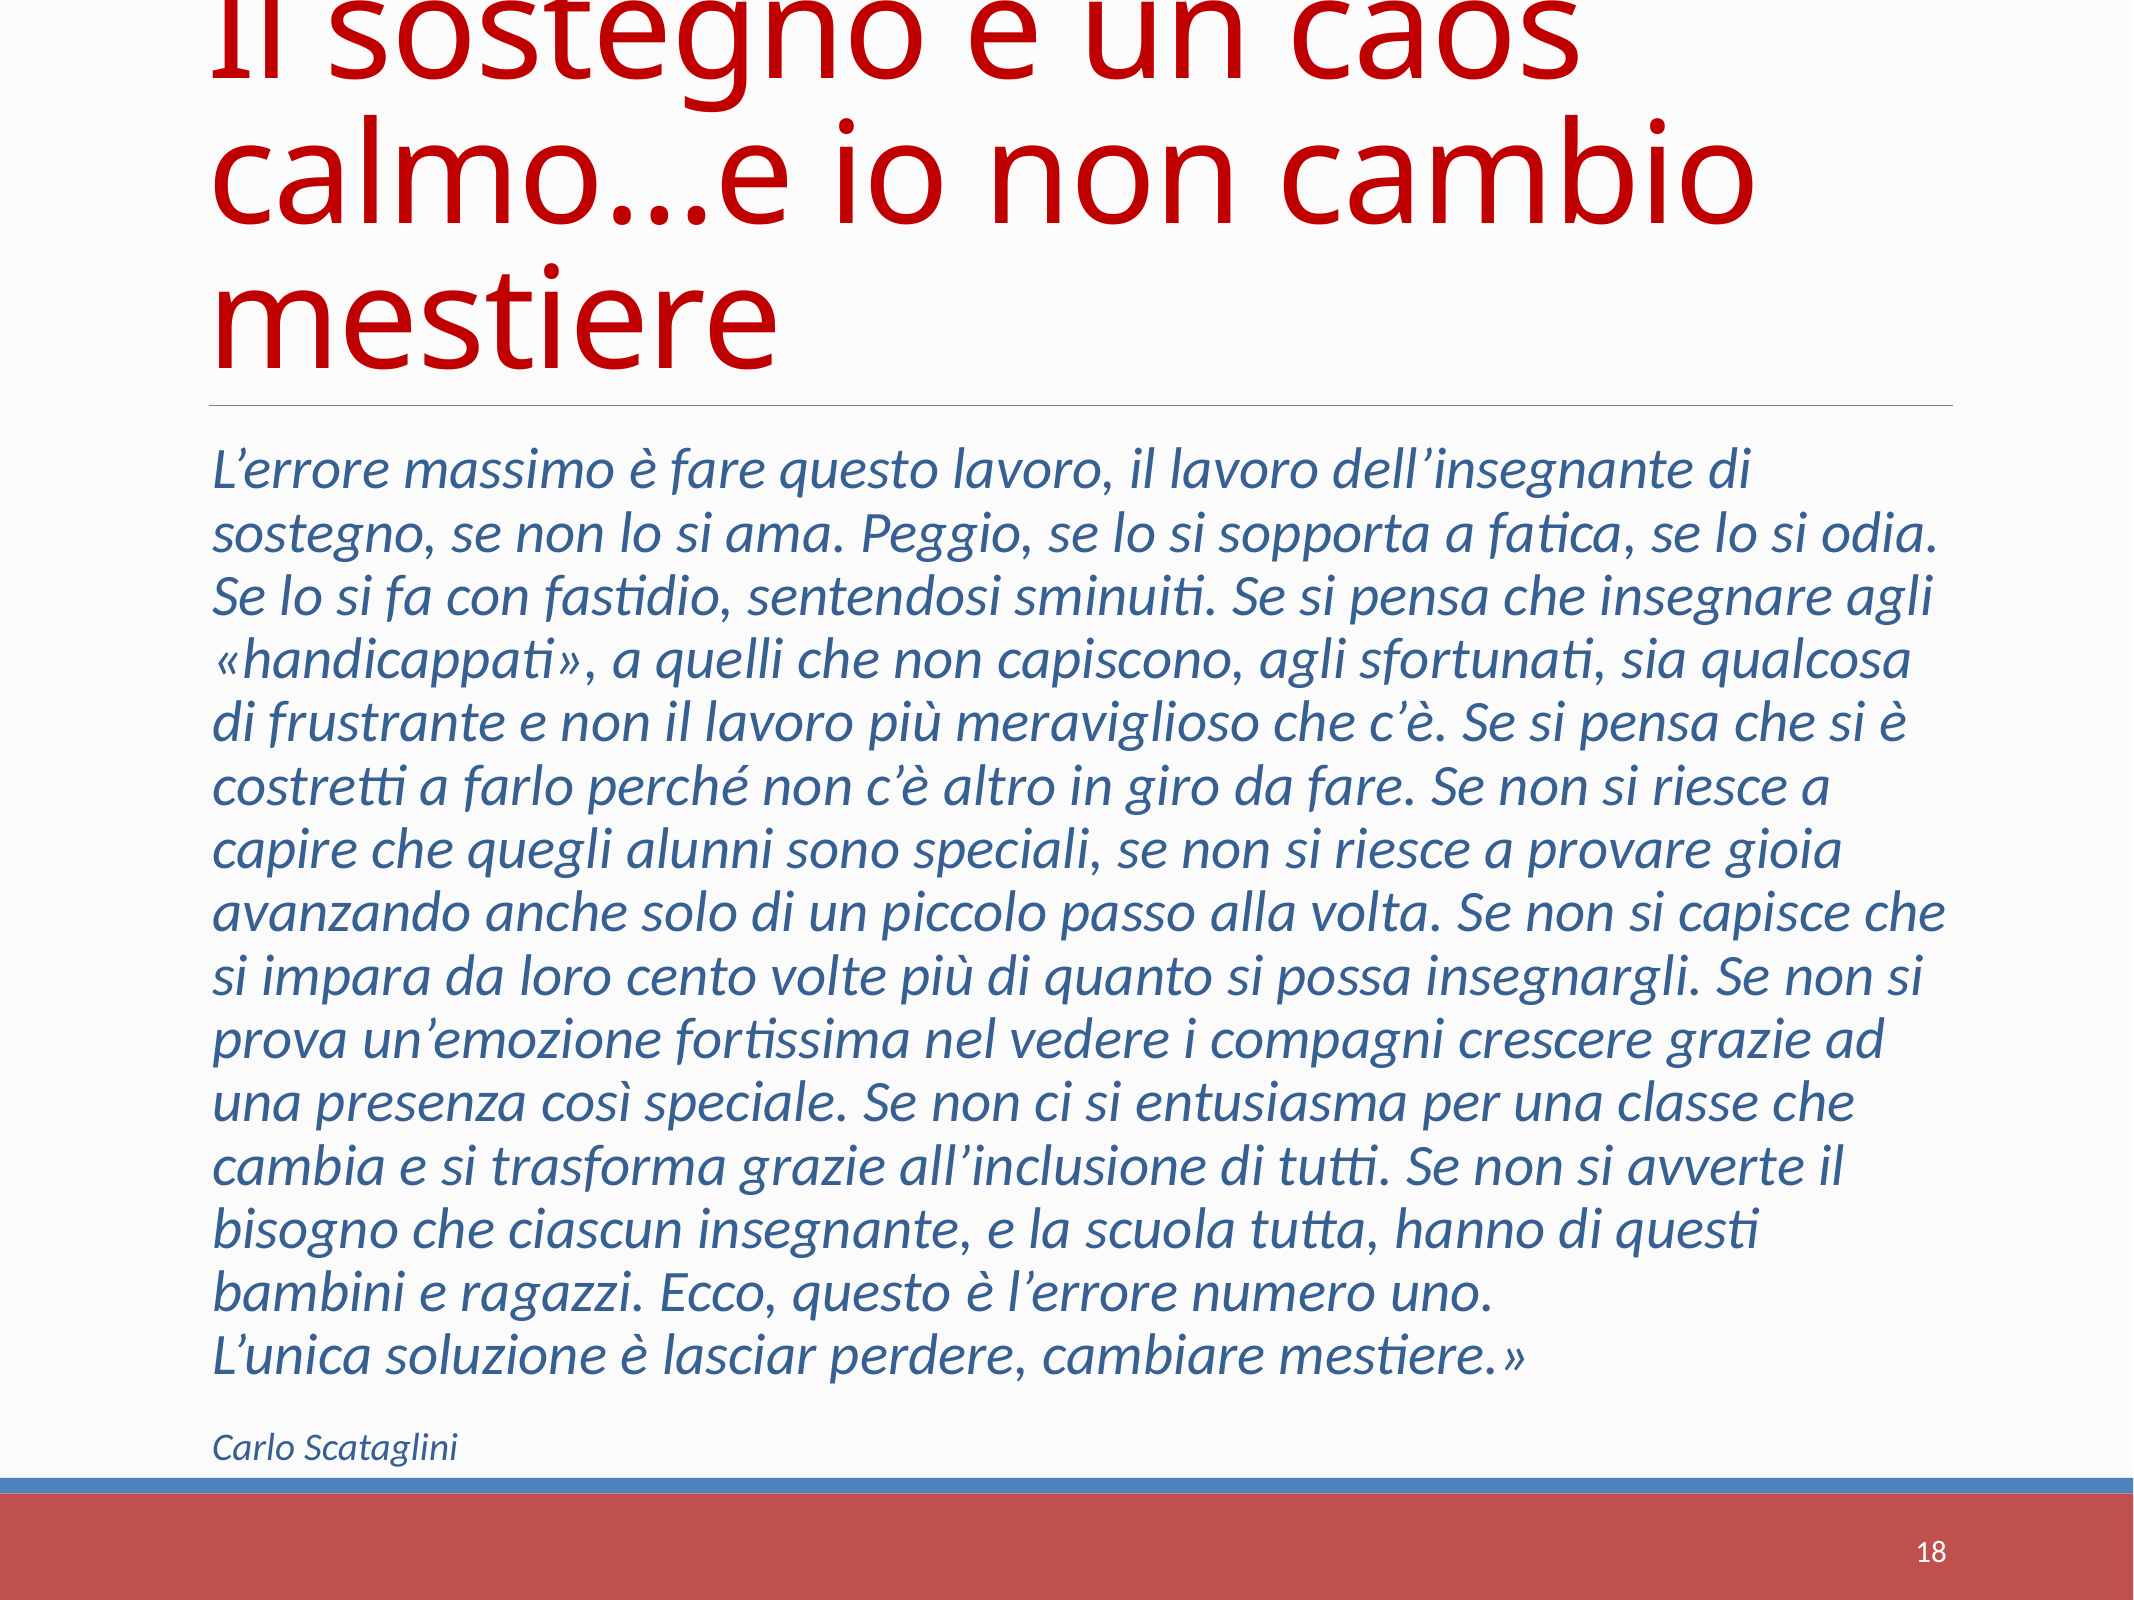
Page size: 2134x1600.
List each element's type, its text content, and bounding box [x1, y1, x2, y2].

title Il sostegno è un caos calmo…e io non cambio mestiere [191, 66, 1952, 406]
list L’errore massimo è fare questo lavoro, il lavoro dell’insegnante di sostegno, se non lo si ama. Peggio, se lo si sopporta a fatica, se lo si odia. Se lo si fa con fastidio, sentendosi sminuiti. Se si pensa che insegnare agli «handicappati», a quelli che non capiscono, agli sfortunati, sia qualcosa di frustrante e non il lavoro più meraviglioso che c’è. Se si pensa che si è costretti a farlo perché non c’è altro in giro da fare. Se non si riesce a capire che quegli alunni sono speciali, se non si riesce a provare gioia avanzando anche solo di un piccolo passo alla volta. Se non si capisce che si impara da loro cento volte più di quanto si possa insegnargli. Se non si prova un’emozione fortissima nel vedere i compagni crescere grazie ad una presenza così speciale. Se non ci si entusiasma per una classe che cambia e si trasforma grazie all’inclusione di tutti. Se non si avverte il bisogno che ciascun insegnante, e la scuola tutta, hanno di questi bambini e ragazzi. Ecco, questo è l’errore numero uno. L’unica soluzione è lasciar perdere, cambiare mestiere.» Carlo Scataglini [191, 430, 1952, 1552]
slide_number 18 [1732, 1507, 1962, 1593]
